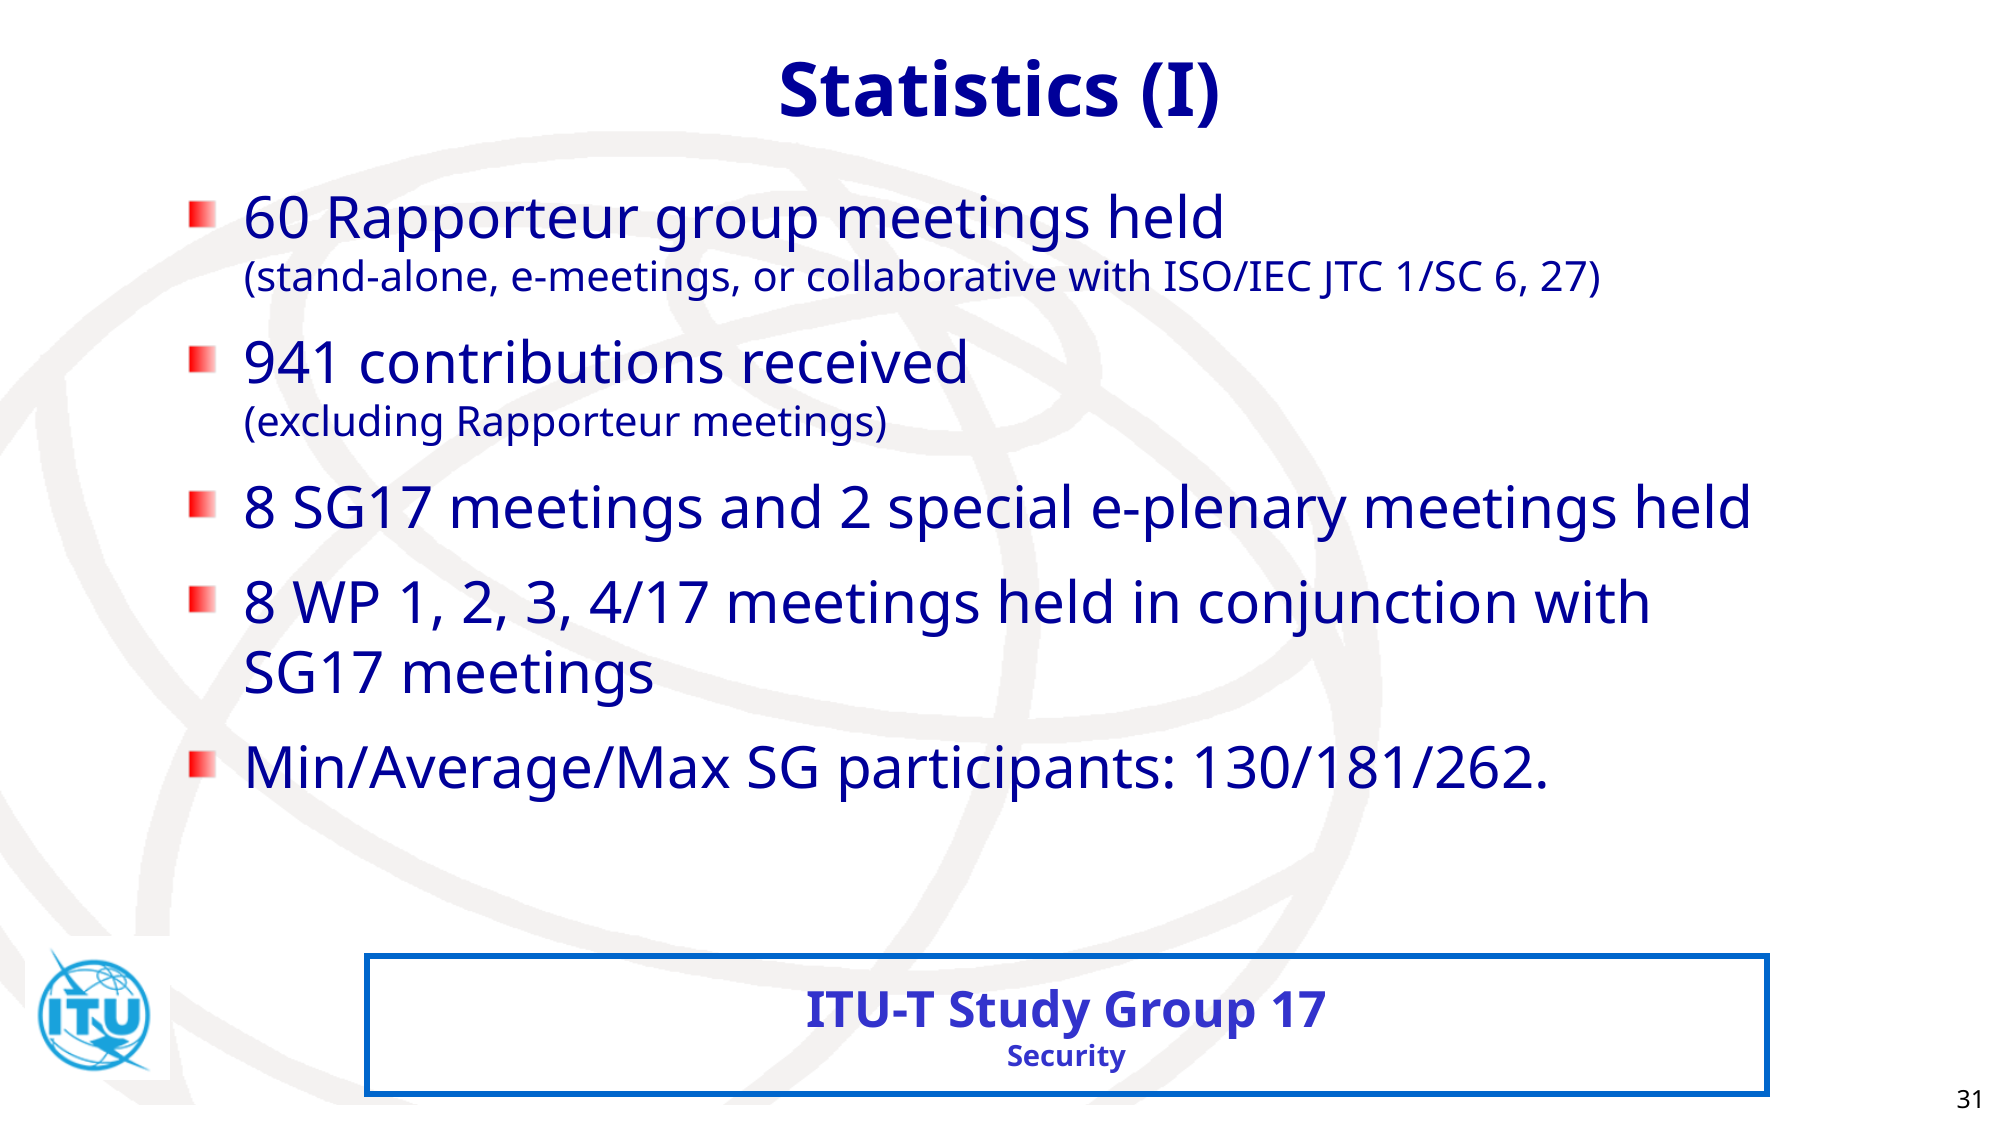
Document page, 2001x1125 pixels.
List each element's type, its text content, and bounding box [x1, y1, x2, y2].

picture [187, 199, 219, 231]
picture [187, 584, 219, 616]
picture [370, 959, 1415, 1091]
list 60 Rapporteur group meetings held (stand-alone, e-meetings, or collaborative with ISO/IEC JTC 1/SC 6, 27) 941 contributions received (excluding Rapporteur meetings) 8 SG17 meetings and 2 special e-plenary meetings held 8 WP 1, 2, 3, 4/17 meetings held in conjunction with SG17 meetings Min/Average/Max SG participants: 130/181/262. [172, 172, 1820, 935]
picture [187, 489, 219, 521]
title Statistics (I) [0, 0, 2000, 173]
picture [0, 173, 1415, 1105]
picture [187, 344, 219, 376]
picture [187, 749, 219, 781]
